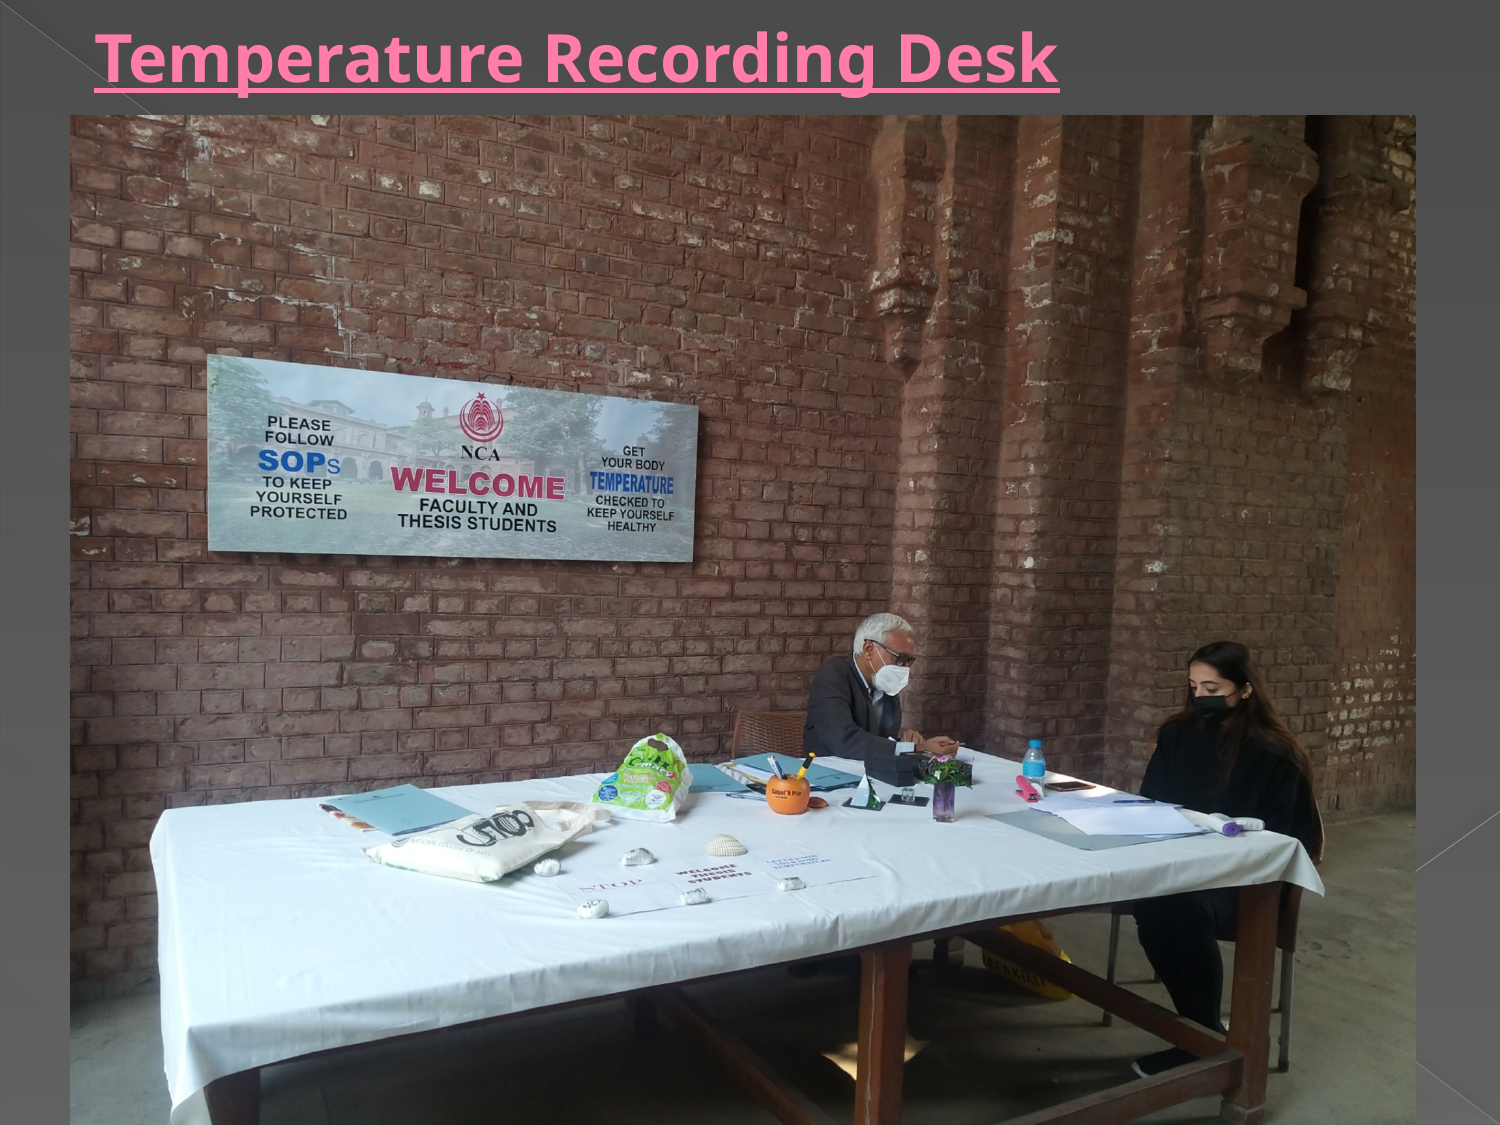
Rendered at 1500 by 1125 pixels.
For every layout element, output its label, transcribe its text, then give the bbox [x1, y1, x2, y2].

title Temperature Recording Desk [0, 0, 1461, 171]
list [70, 115, 1416, 1125]
